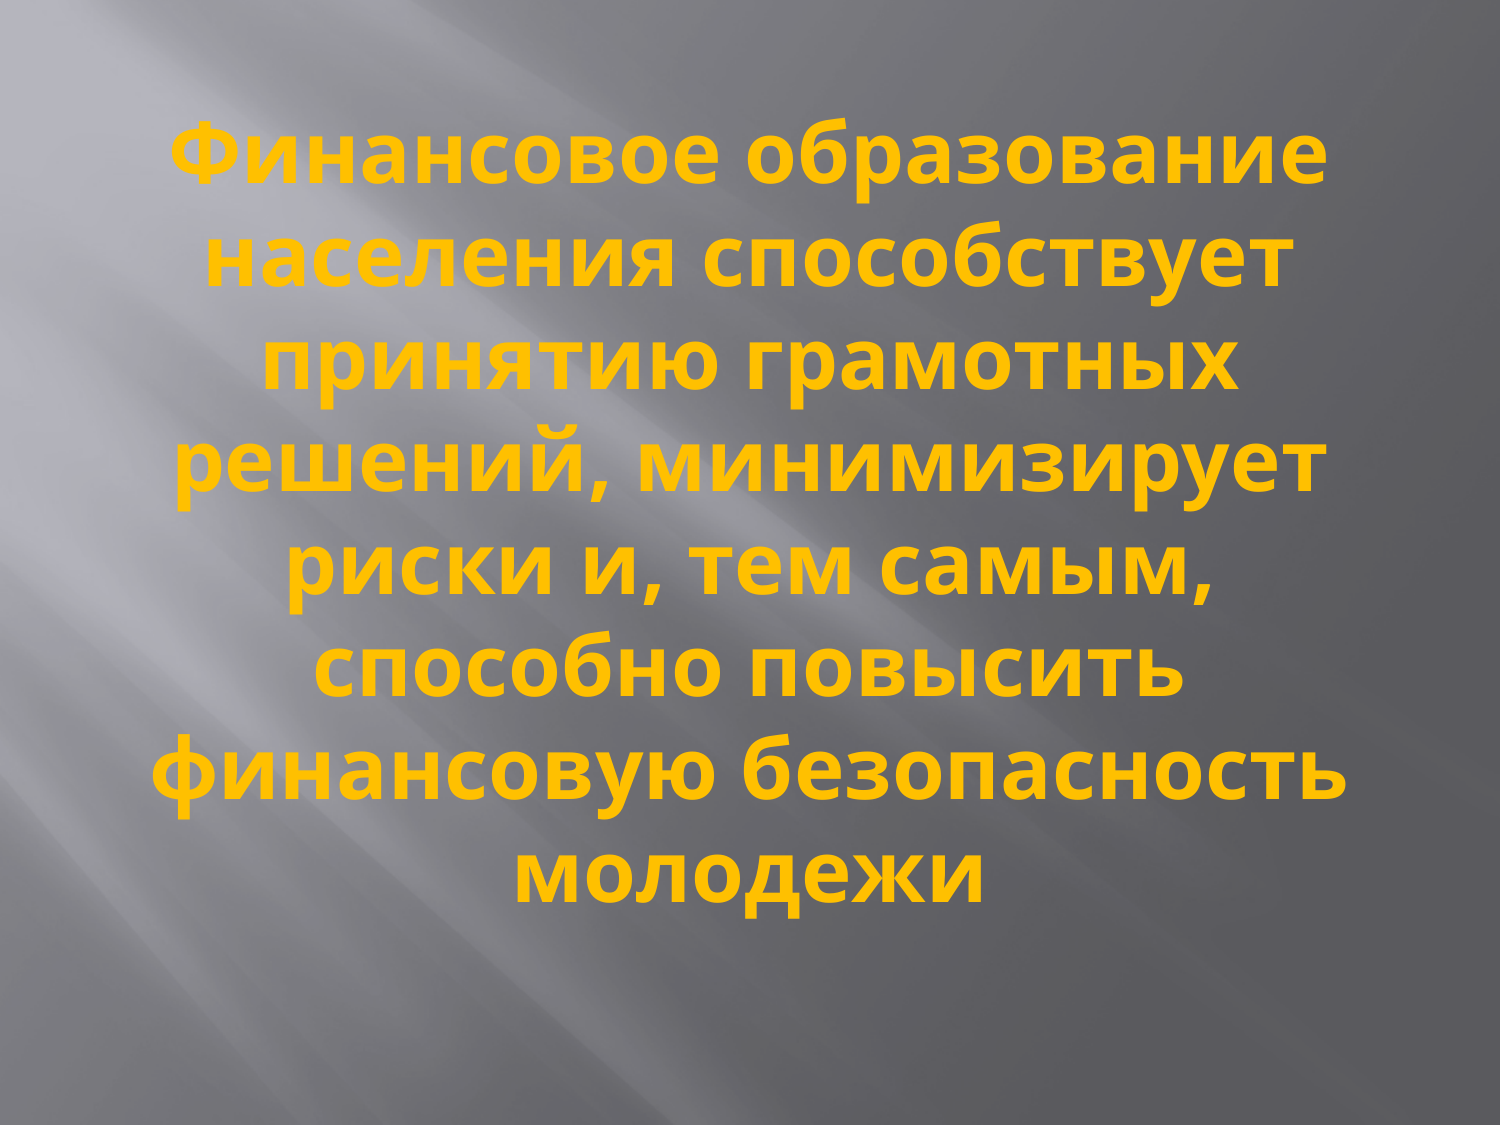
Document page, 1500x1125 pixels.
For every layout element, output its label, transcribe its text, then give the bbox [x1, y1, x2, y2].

title Финансовое образование населения способствует принятию грамотных решений, минимизирует риски и, тем самым, способно повысить финансовую безопасность молодежи [75, 45, 1425, 973]
